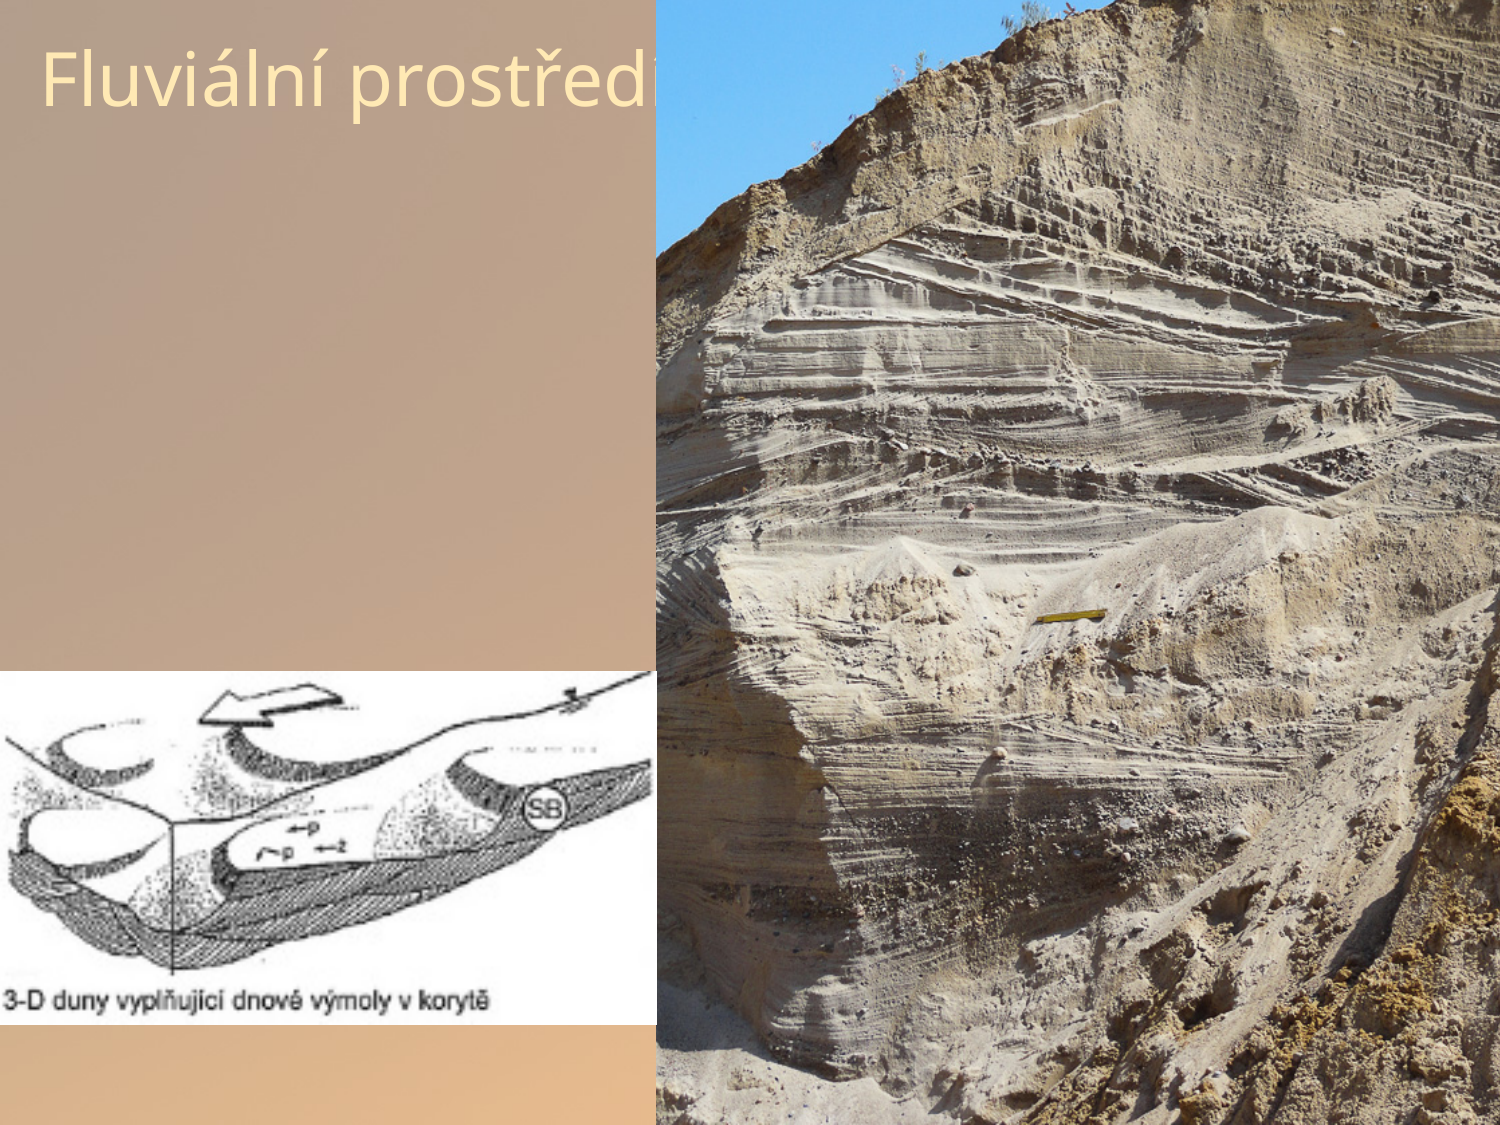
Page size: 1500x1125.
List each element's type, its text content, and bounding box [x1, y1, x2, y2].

title Fluviální prostředí [24, 0, 656, 166]
picture [0, 0, 1500, 1125]
